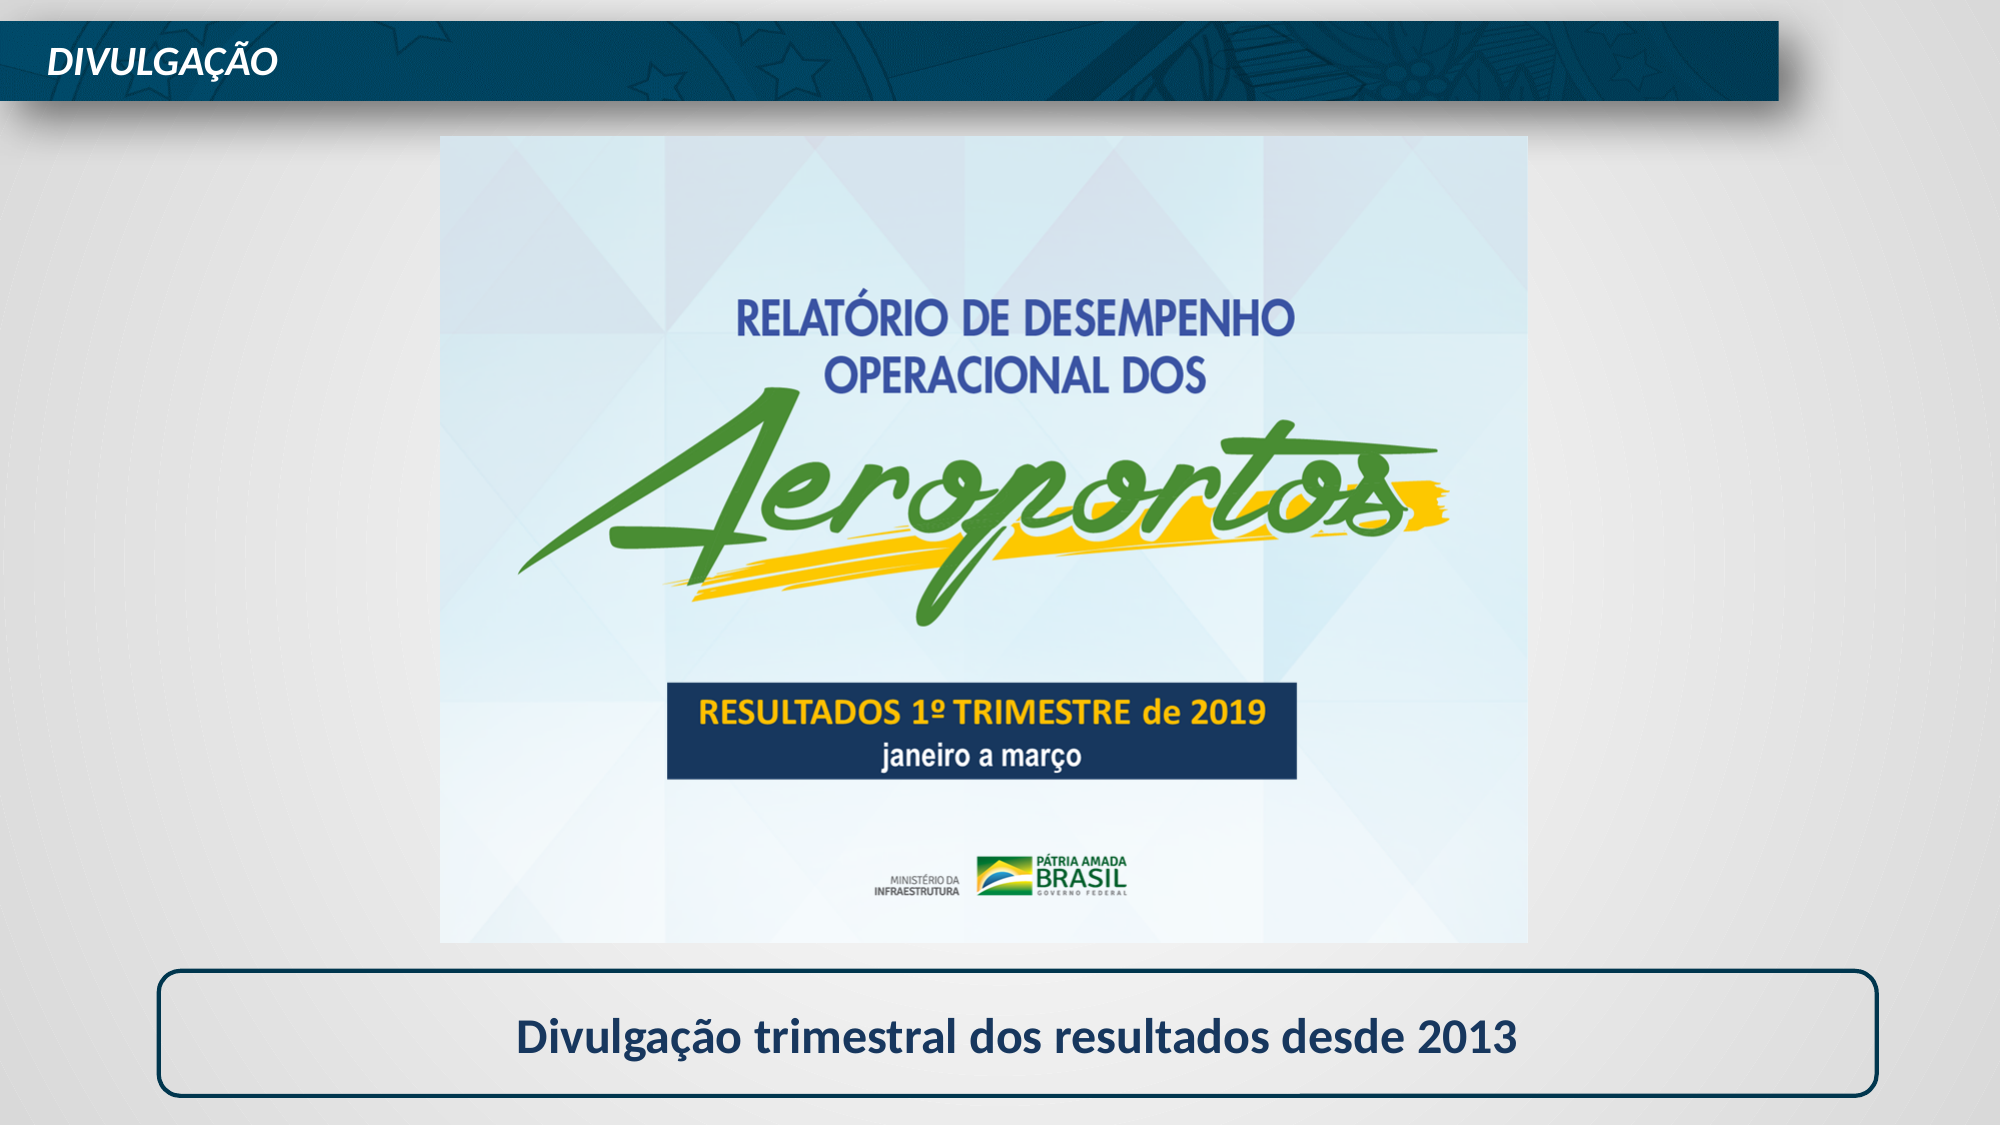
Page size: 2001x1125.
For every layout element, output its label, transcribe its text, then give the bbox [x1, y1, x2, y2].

text_box DIVULGAÇÃO [0, 9, 1447, 109]
text_box Divulgação trimestral dos resultados desde 2013 [156, 968, 1879, 1098]
picture [440, 136, 1528, 944]
